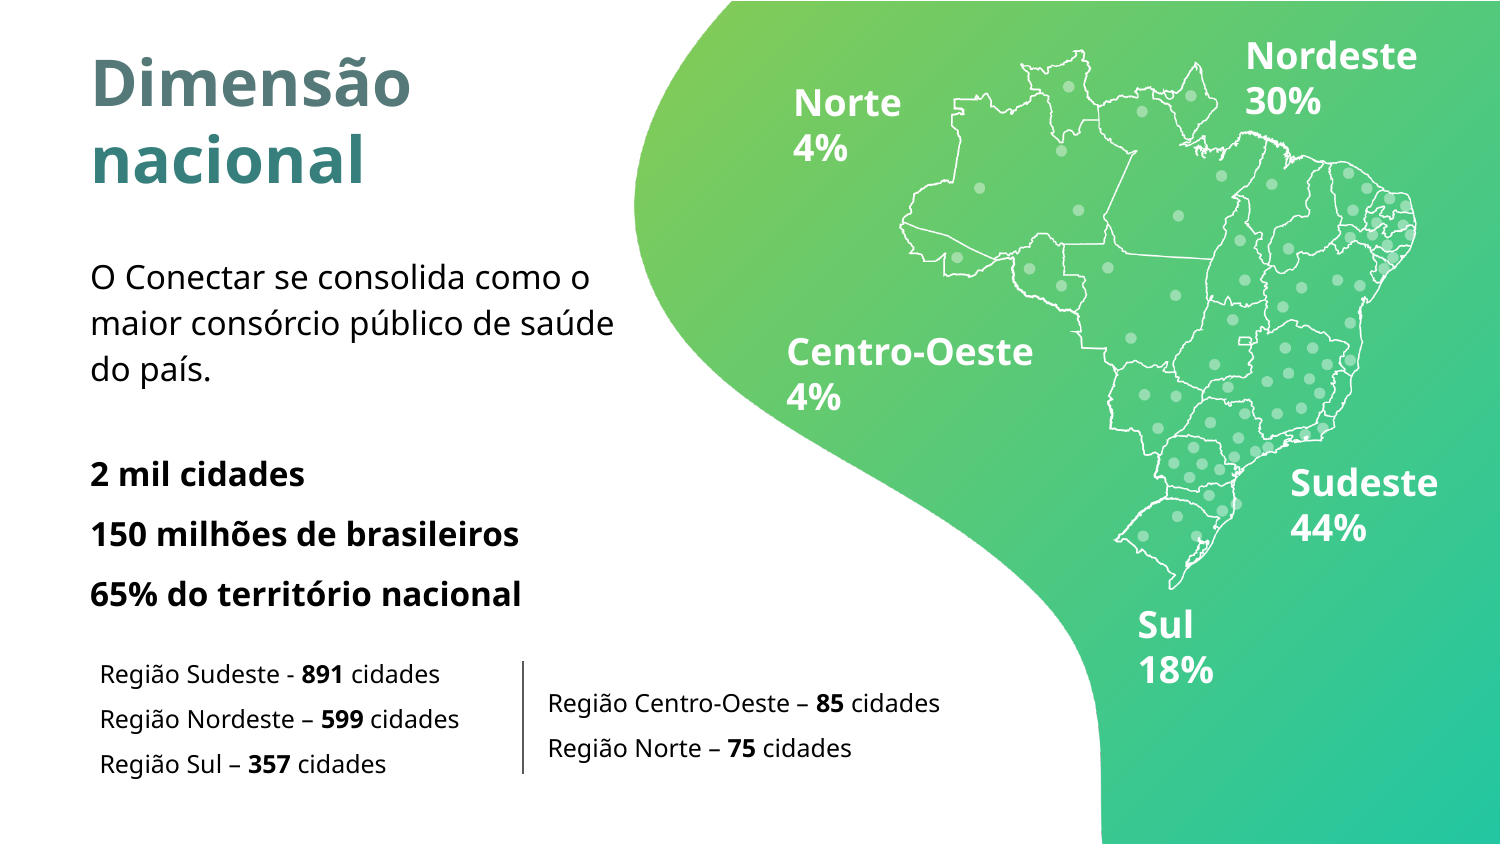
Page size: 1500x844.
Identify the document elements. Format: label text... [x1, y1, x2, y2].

list Região Sudeste - 891 cidades Região Nordeste – 599 cidades Região Sul – 357 cidades [84, 629, 590, 834]
text_box Região Centro-Oeste – 85 cidades Região Norte – 75 cidades [532, 612, 628, 789]
title Dimensão nacional [75, 26, 599, 235]
text_box O Conectar se consolida como o maior consórcio público de saúde do país. 2 mil cidades 150 milhões de brasileiros 65% do território nacional [75, 235, 628, 629]
picture [633, 0, 1500, 844]
